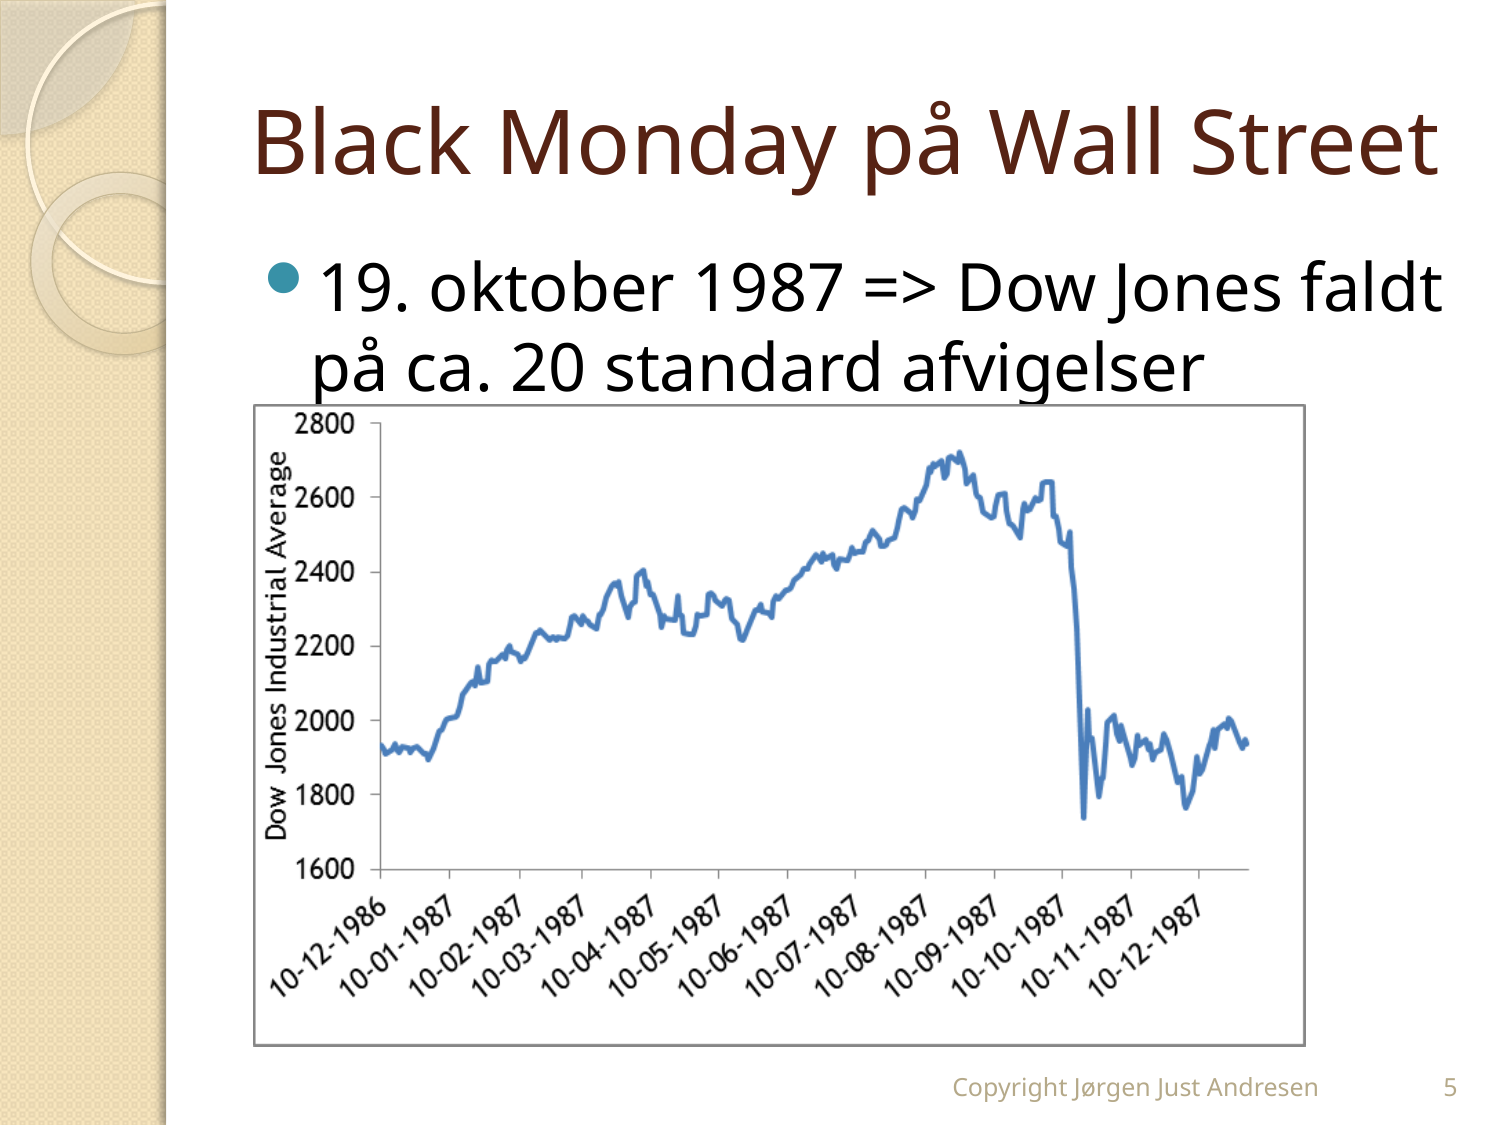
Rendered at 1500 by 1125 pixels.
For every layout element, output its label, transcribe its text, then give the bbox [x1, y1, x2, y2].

slide_number 5 [1413, 1034, 1488, 1113]
title Black Monday på Wall Street [235, 45, 1466, 233]
picture [253, 404, 1306, 1048]
footer Copyright Jørgen Just Andresen [937, 1034, 1413, 1113]
list 19. oktober 1987 => Dow Jones faldt på ca. 20 standard afvigelser [235, 237, 1466, 1025]
